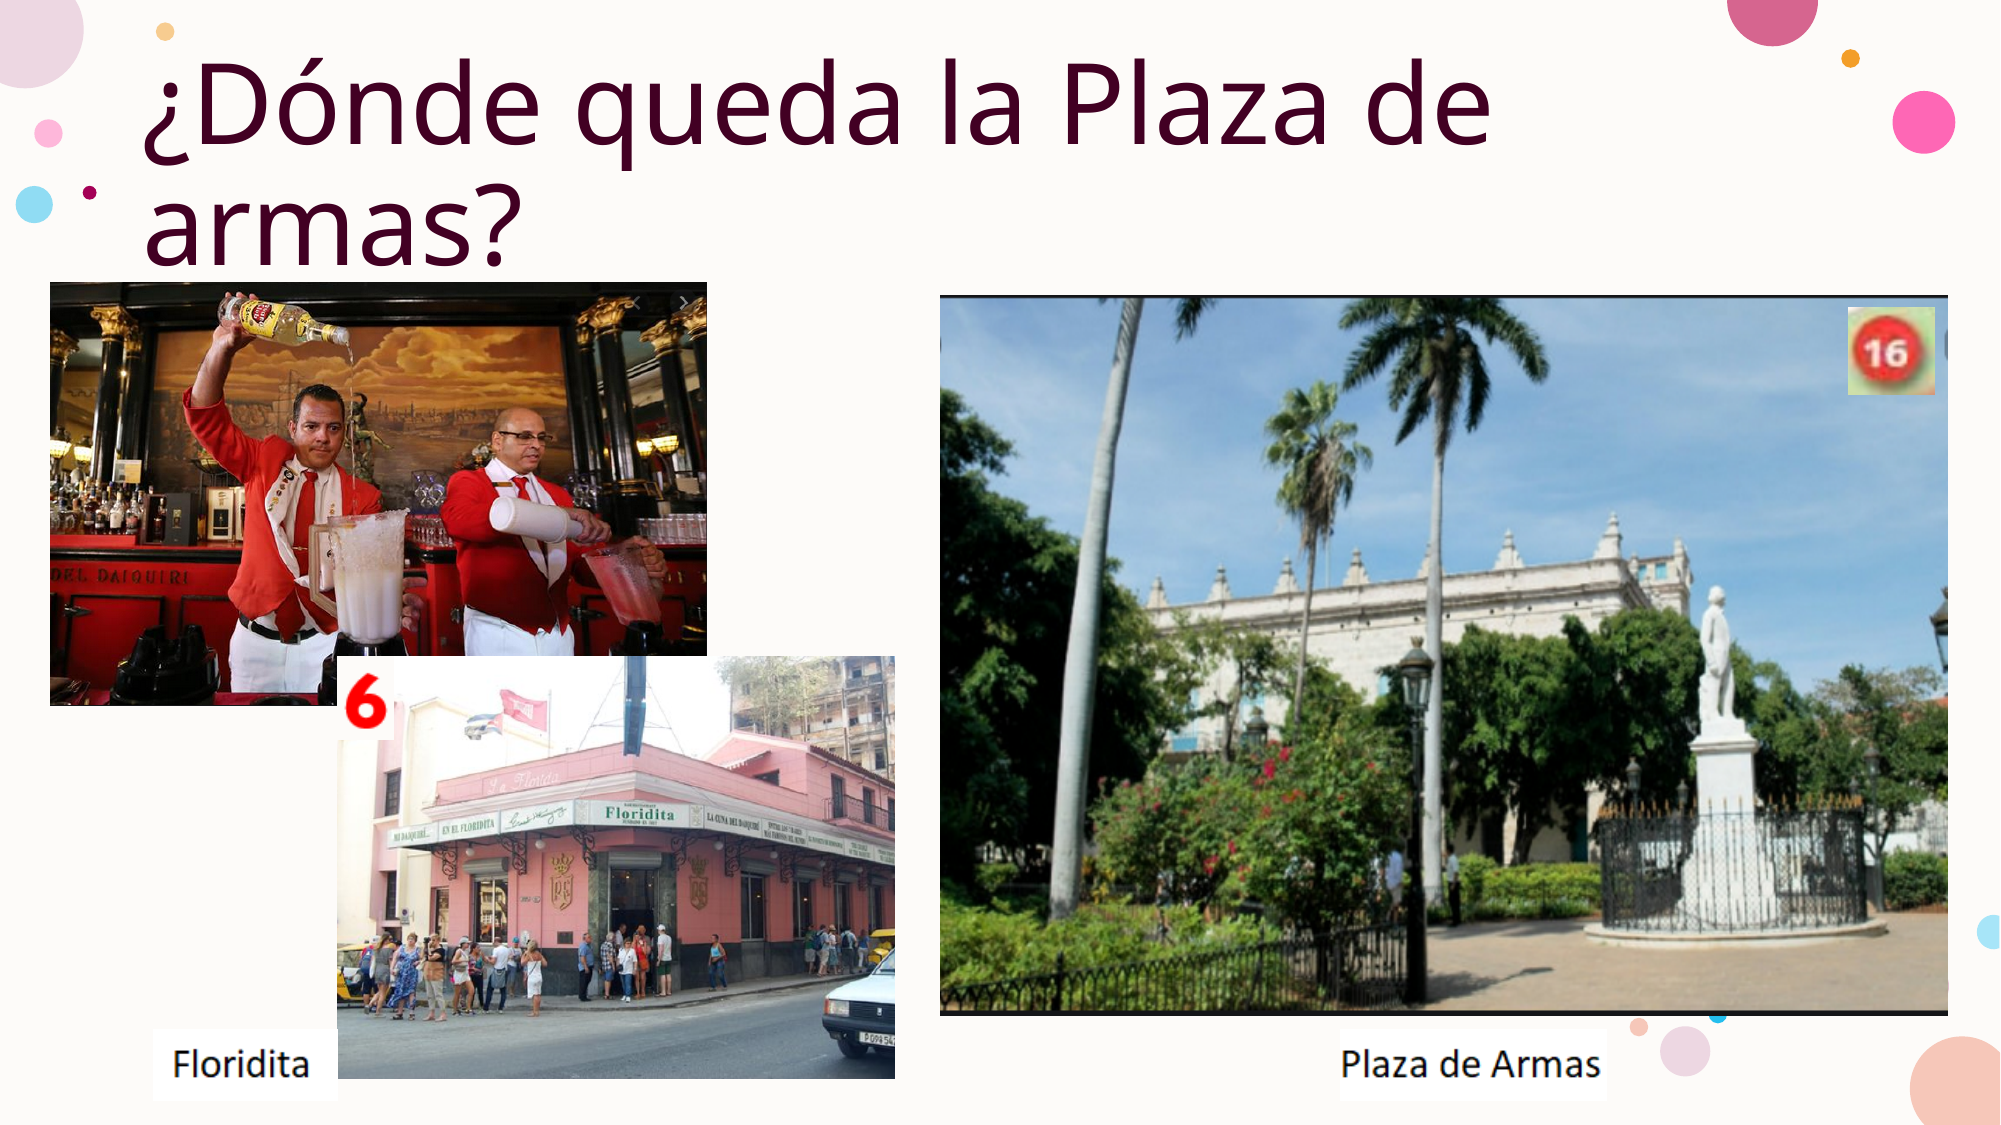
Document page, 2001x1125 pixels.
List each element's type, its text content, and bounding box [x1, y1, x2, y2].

picture [1340, 1029, 1607, 1101]
picture [940, 295, 1948, 1016]
title ¿Dónde queda la Plaza de armas? [127, 59, 1863, 278]
picture [50, 282, 895, 1101]
